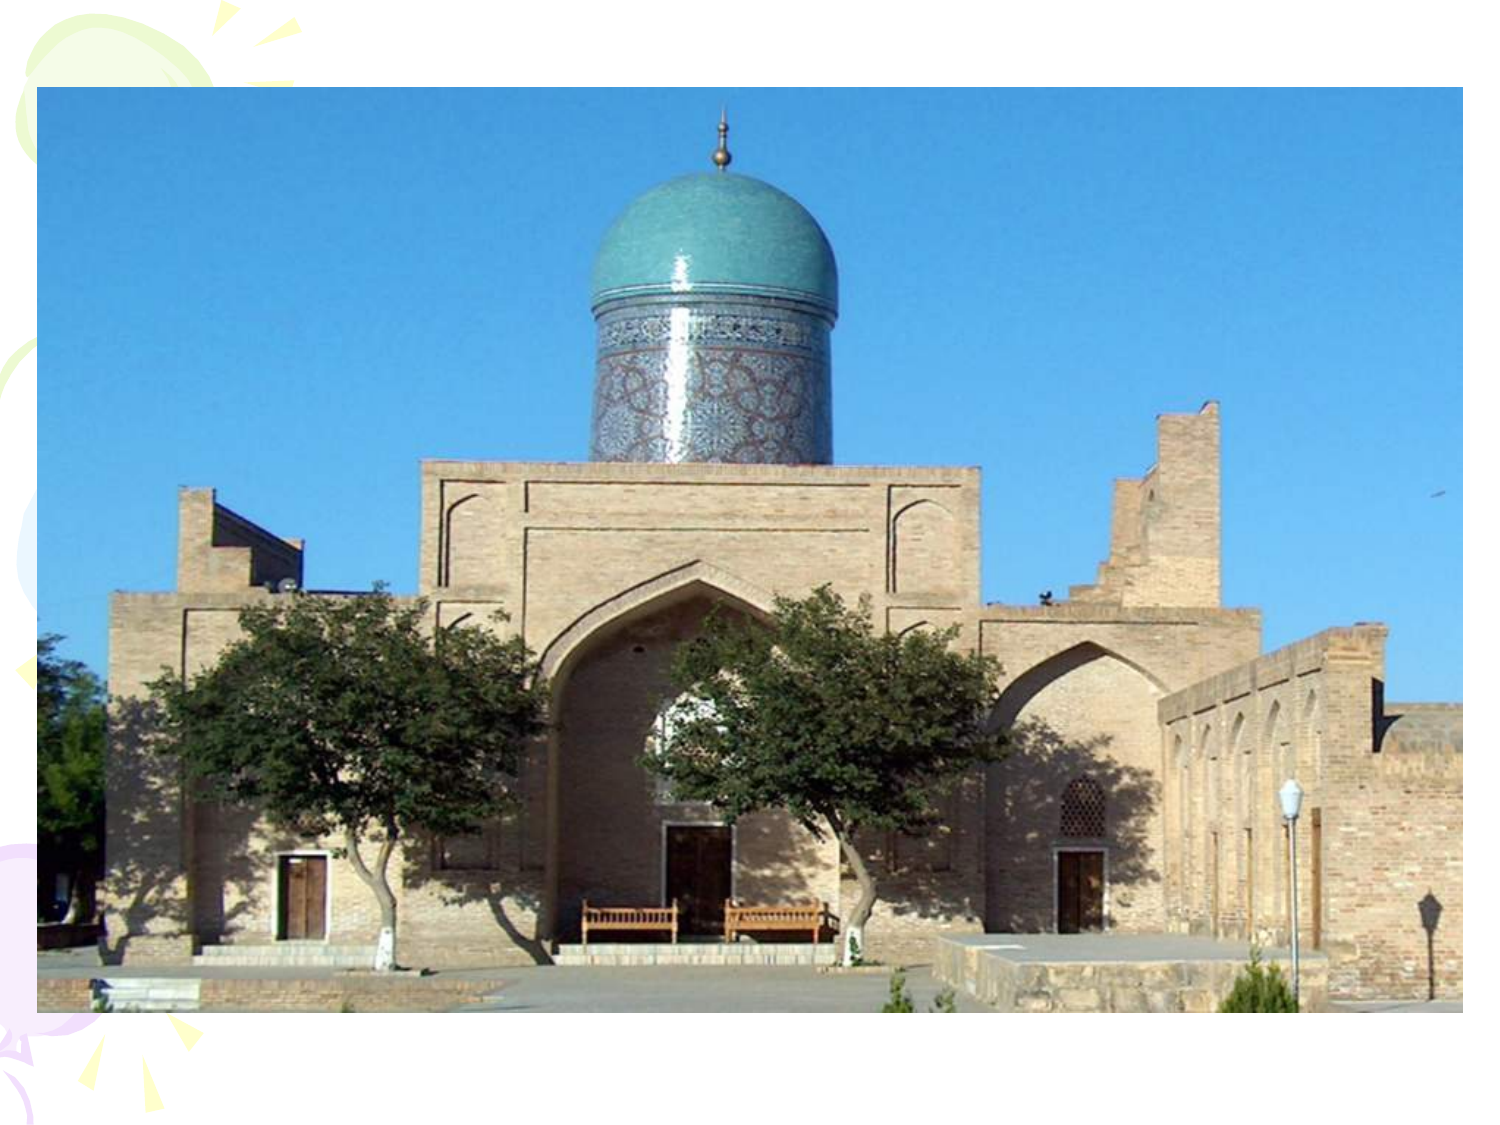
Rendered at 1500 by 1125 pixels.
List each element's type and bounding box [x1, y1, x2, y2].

picture [37, 87, 1463, 1013]
